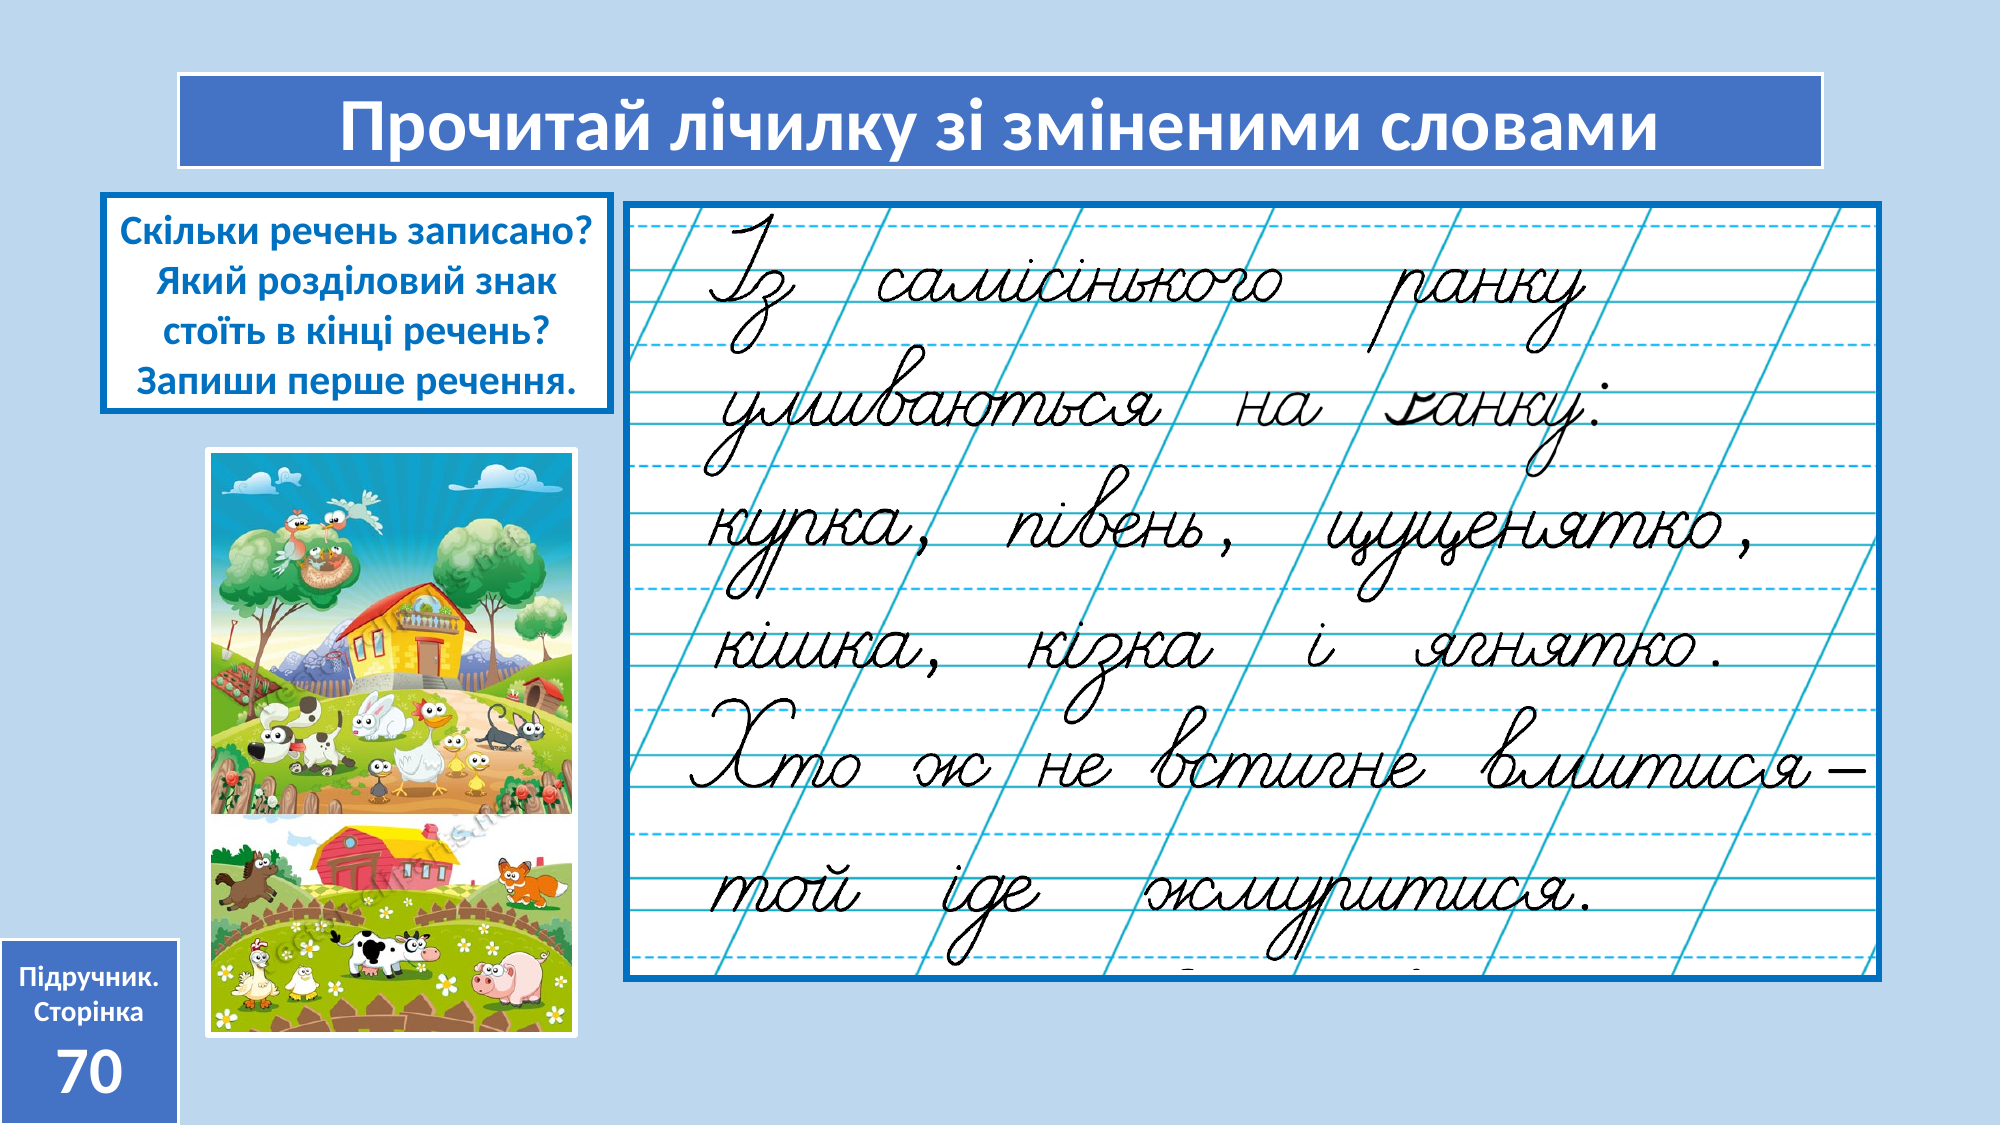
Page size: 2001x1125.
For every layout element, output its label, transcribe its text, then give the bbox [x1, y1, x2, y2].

text_box Прочитай лічилку зі зміненими словами [177, 72, 1824, 169]
text_box Скільки речень записано? Який розділовий знак стоїть в кінці речень? Запиши перше речення. [102, 194, 612, 412]
picture [629, 195, 1881, 976]
text_box Підручник. Сторінка 70 [0, 938, 180, 1125]
picture [210, 453, 572, 1033]
